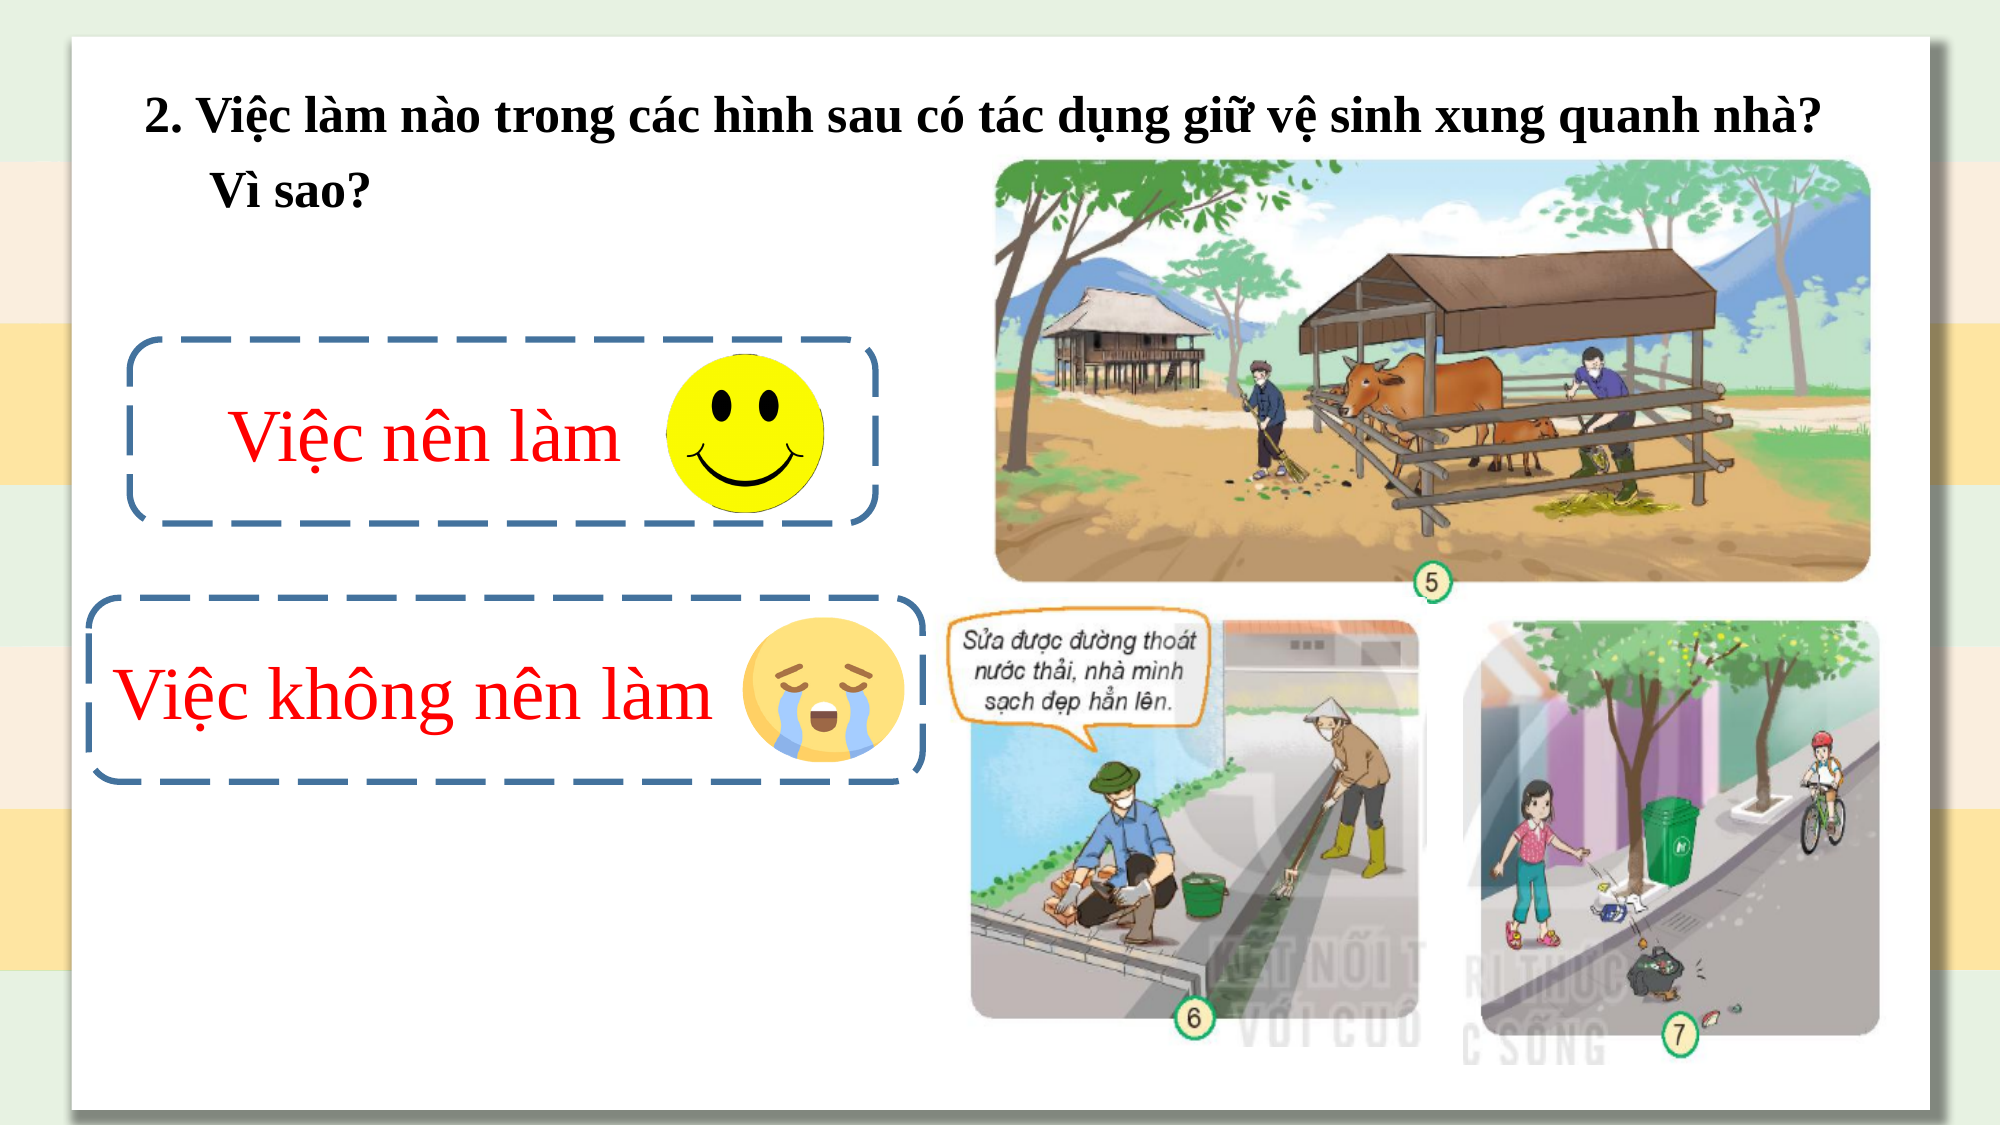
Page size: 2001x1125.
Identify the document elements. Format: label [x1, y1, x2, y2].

text_box [0, 0, 2000, 1125]
picture [1463, 616, 1894, 1065]
picture [662, 349, 828, 517]
picture [926, 154, 1879, 1047]
text_box [88, 597, 923, 782]
